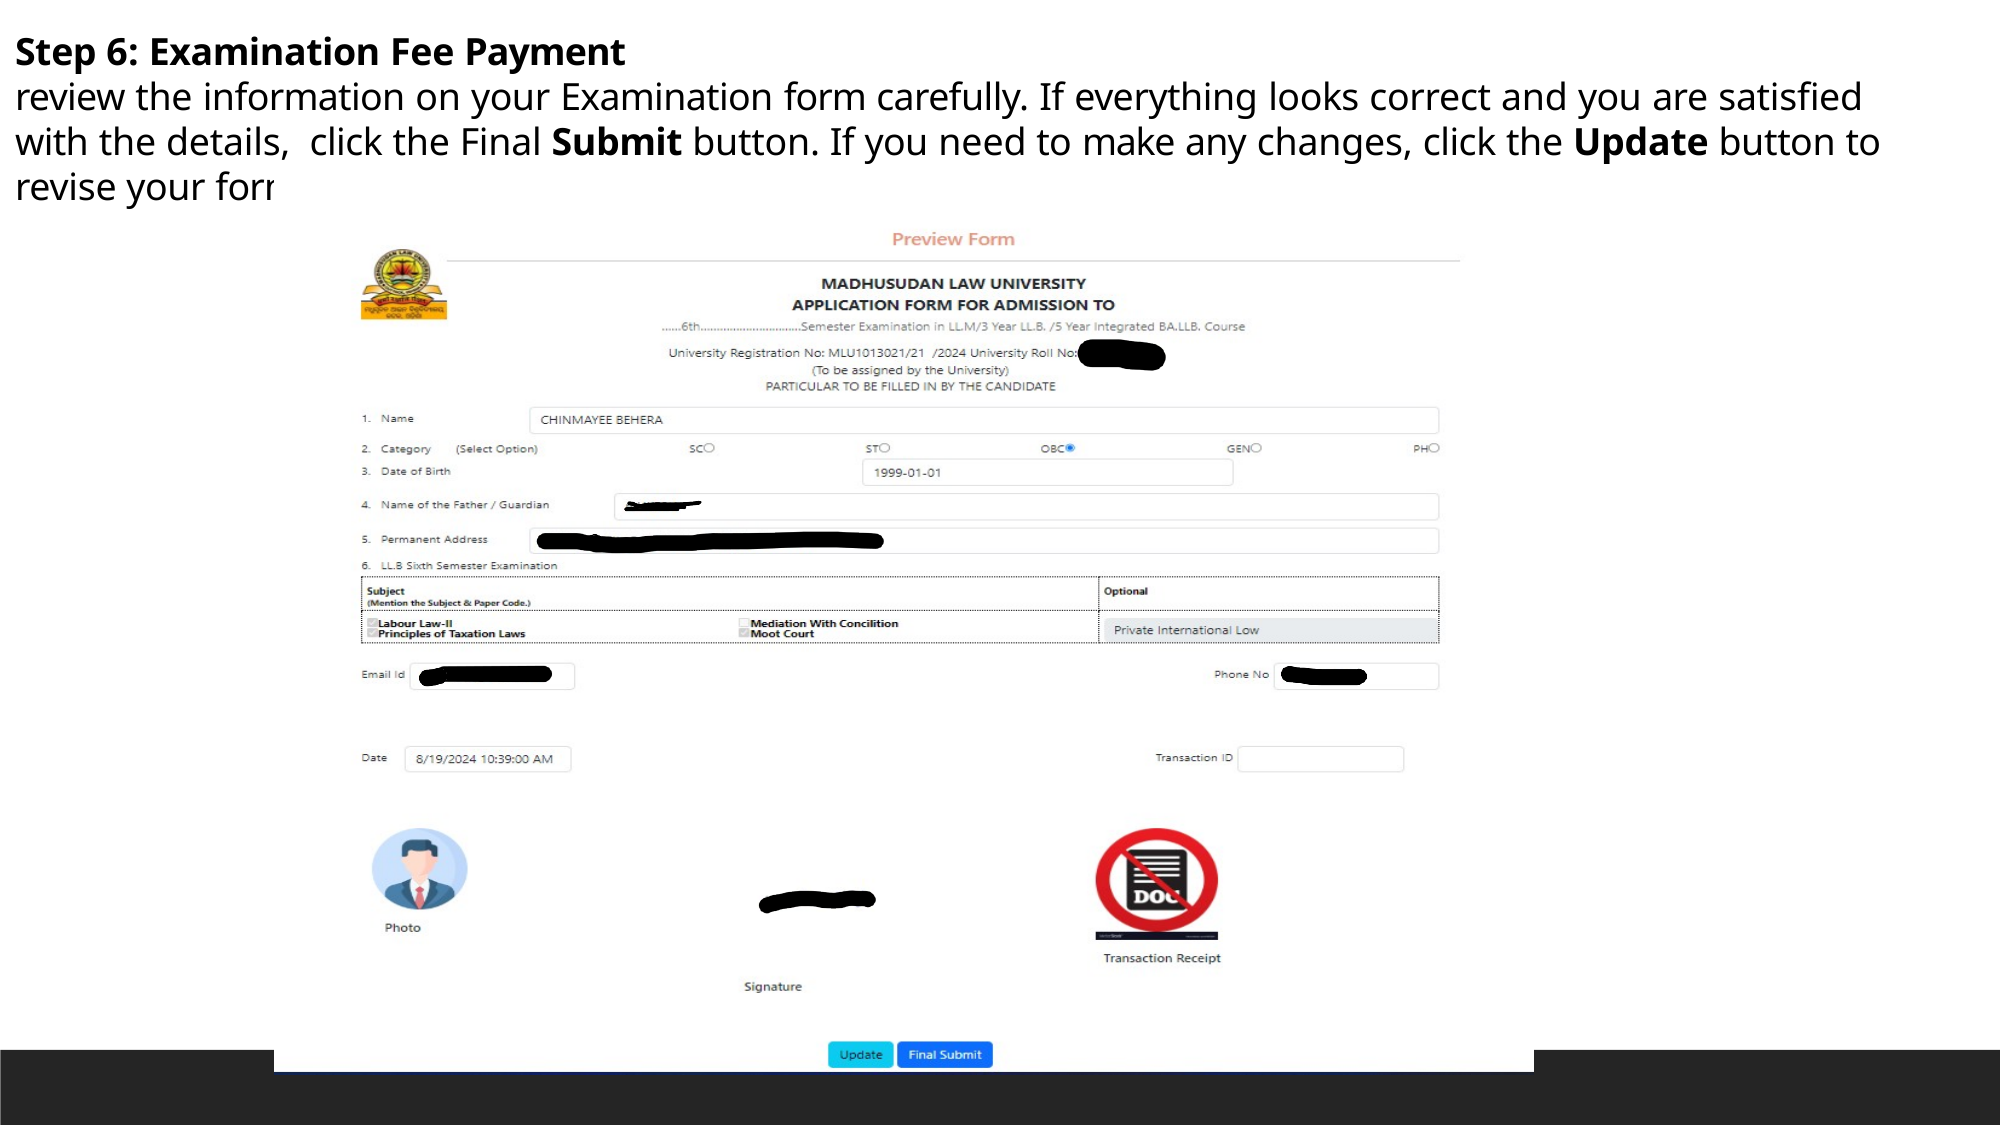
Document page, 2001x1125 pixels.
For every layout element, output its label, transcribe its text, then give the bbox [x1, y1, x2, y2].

text_box Step 6: Examination Fee Payment review the information on your Examination form carefully. If everything looks correct and you are satisfied with the details, click the Final Submit button. If you need to make any changes, click the Update button to revise your form. [12, 25, 1946, 208]
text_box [274, 164, 1534, 1076]
text_box [0, 1049, 2000, 1125]
